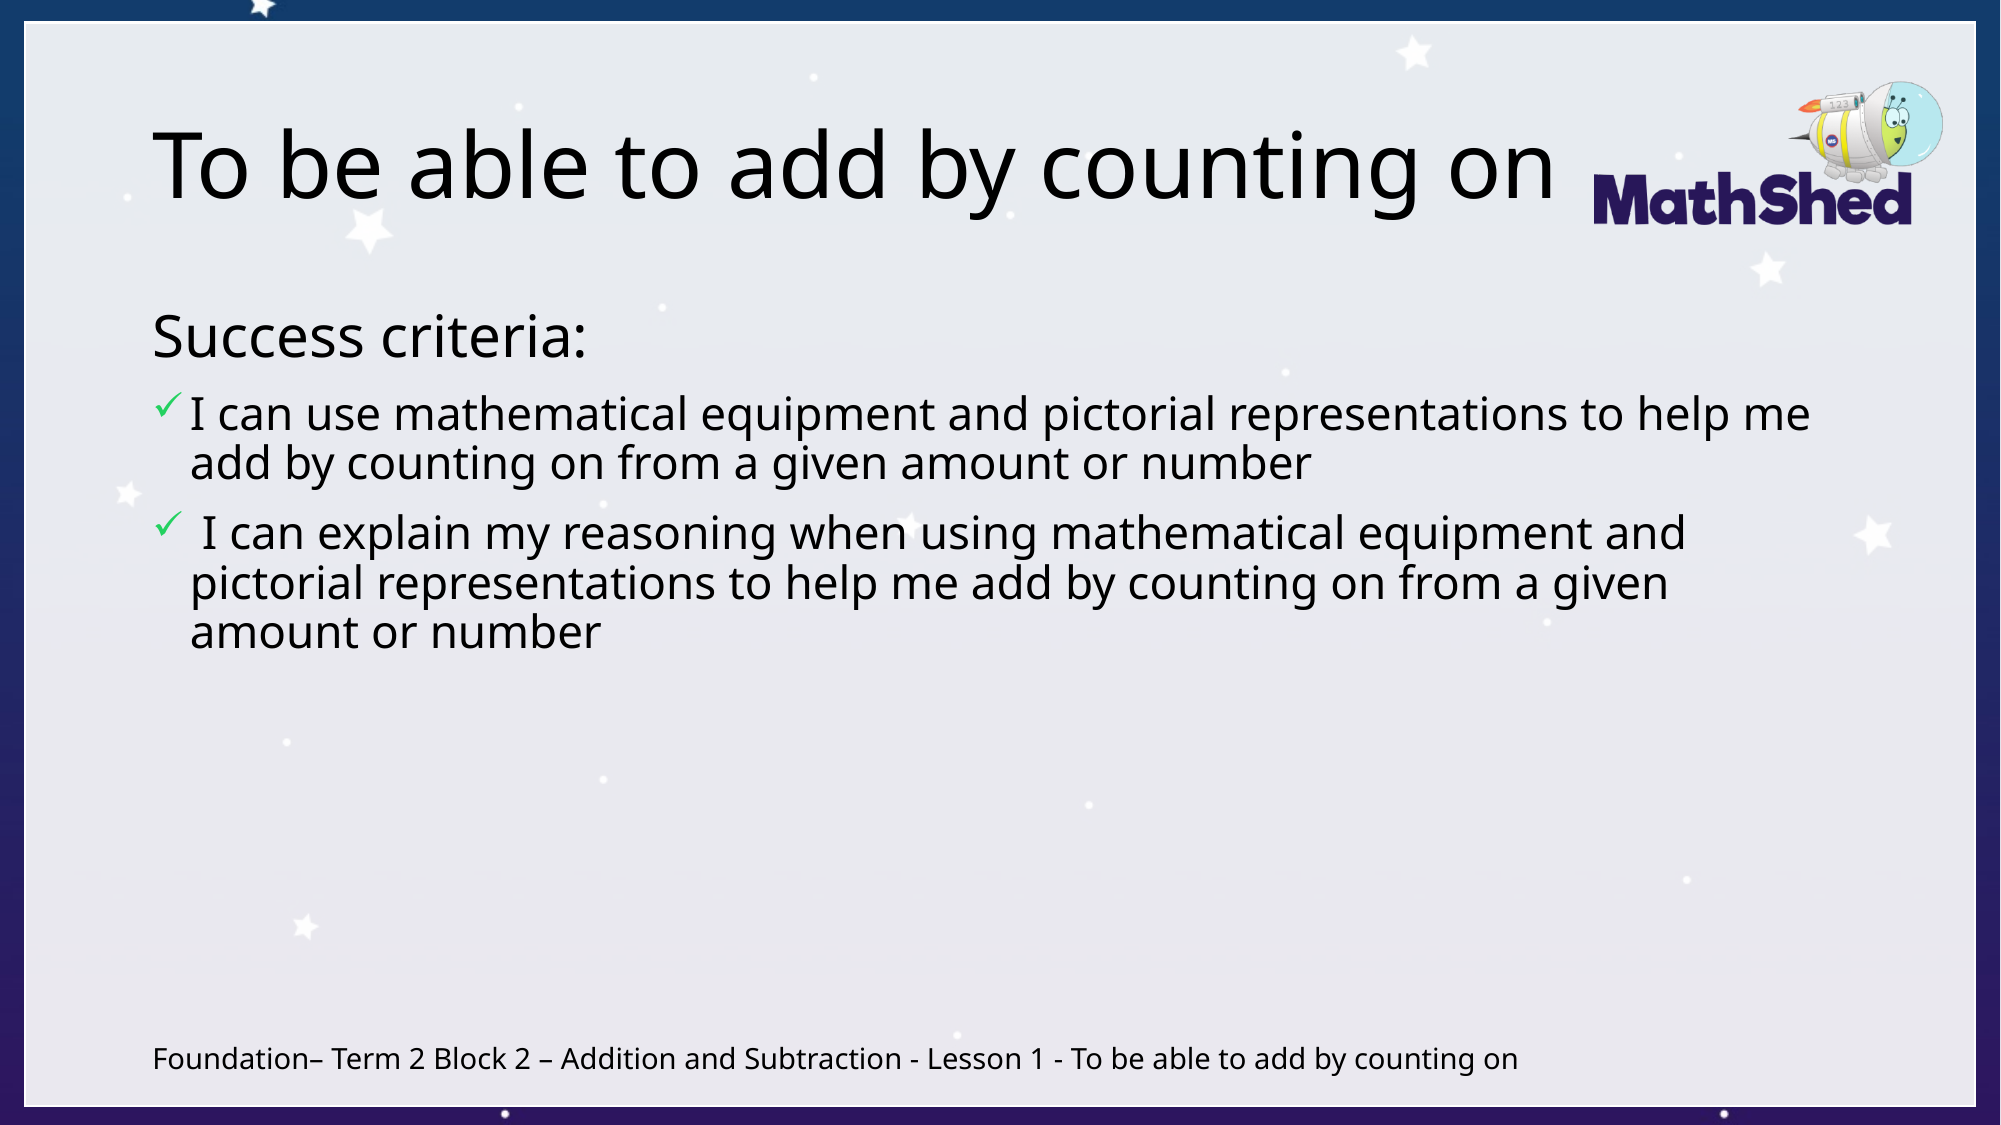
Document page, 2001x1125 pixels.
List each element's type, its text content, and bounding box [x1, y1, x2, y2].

footer Foundation– Term 2 Block 2 – Addition and Subtraction - Lesson 1 - To be able to add by counting on [137, 1033, 1863, 1093]
picture [0, 0, 2001, 1125]
list Success criteria: I can use mathematical equipment and pictorial representations to help me add by counting on from a given amount or number I can explain my reasoning when using mathematical equipment and pictorial representations to help me add by counting on from a given amount or number [137, 299, 1863, 1014]
title To be able to add by counting on [137, 59, 1578, 278]
